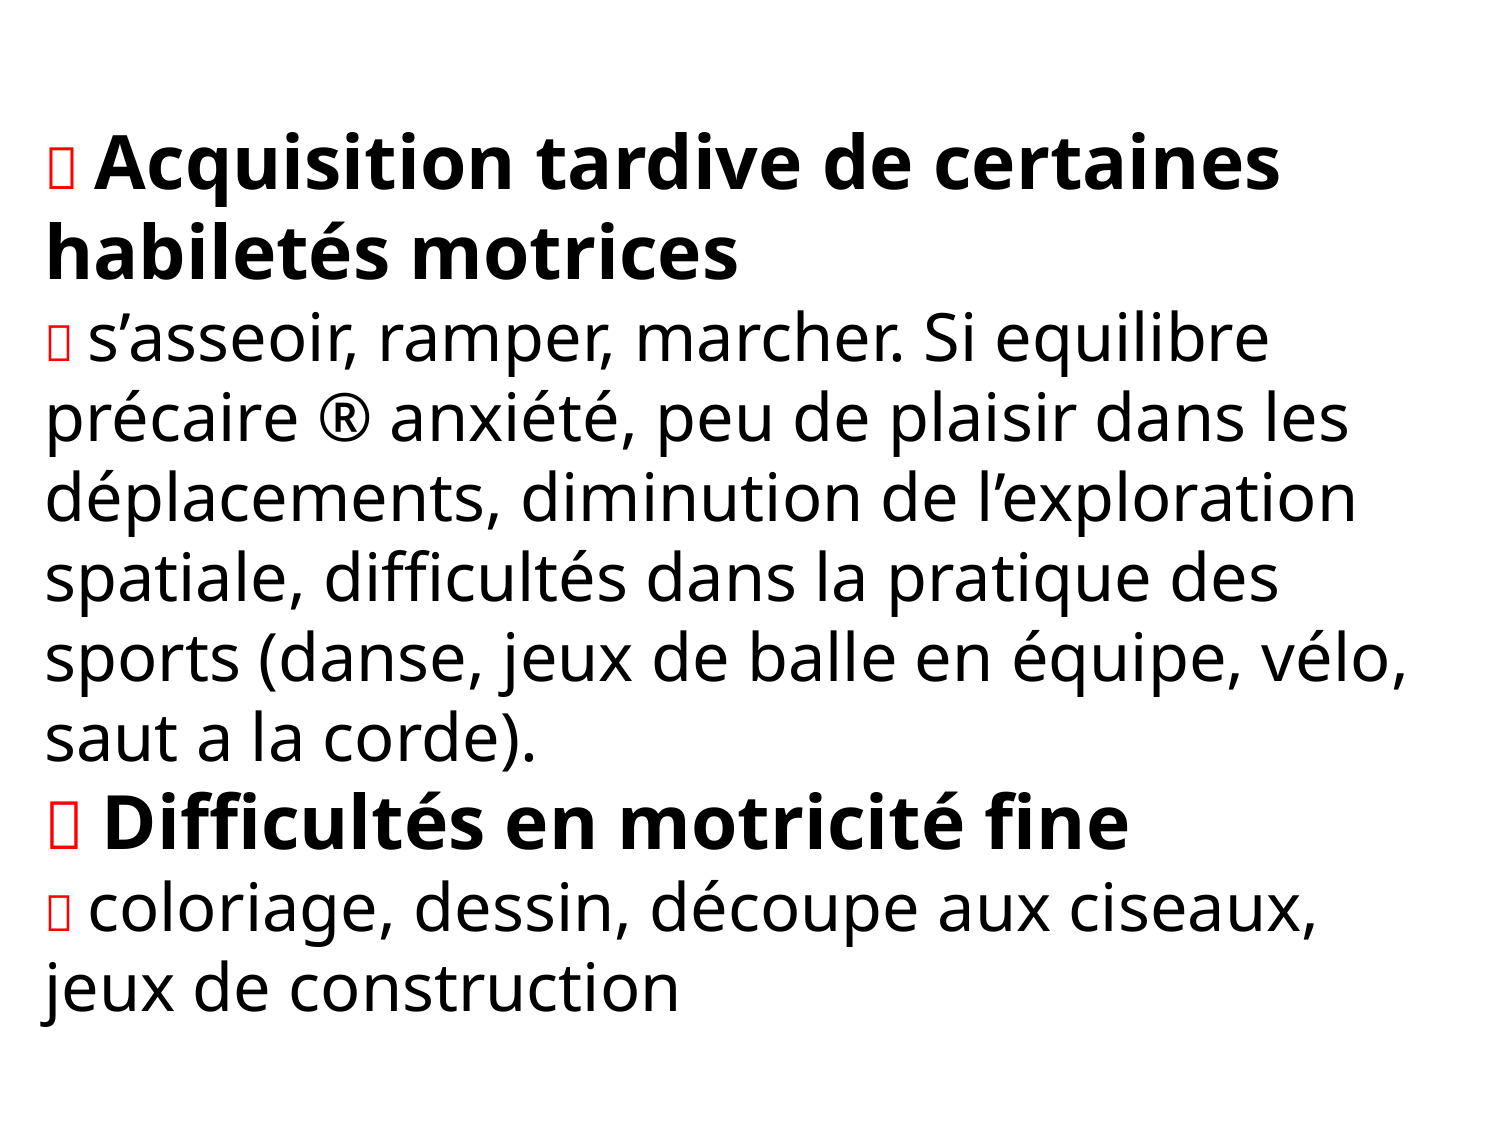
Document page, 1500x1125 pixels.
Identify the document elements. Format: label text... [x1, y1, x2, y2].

title  Acquisition tardive de certaines habiletés motrices  s’asseoir, ramper, marcher. Si equilibre précaire ® anxiété, peu de plaisir dans les déplacements, diminution de l’exploration spatiale, difficultés dans la pratique des sports (danse, jeux de balle en équipe, vélo, saut a la corde).  Difficultés en motricité fine  coloriage, dessin, découpe aux ciseaux, jeux de construction [29, 45, 1471, 1094]
